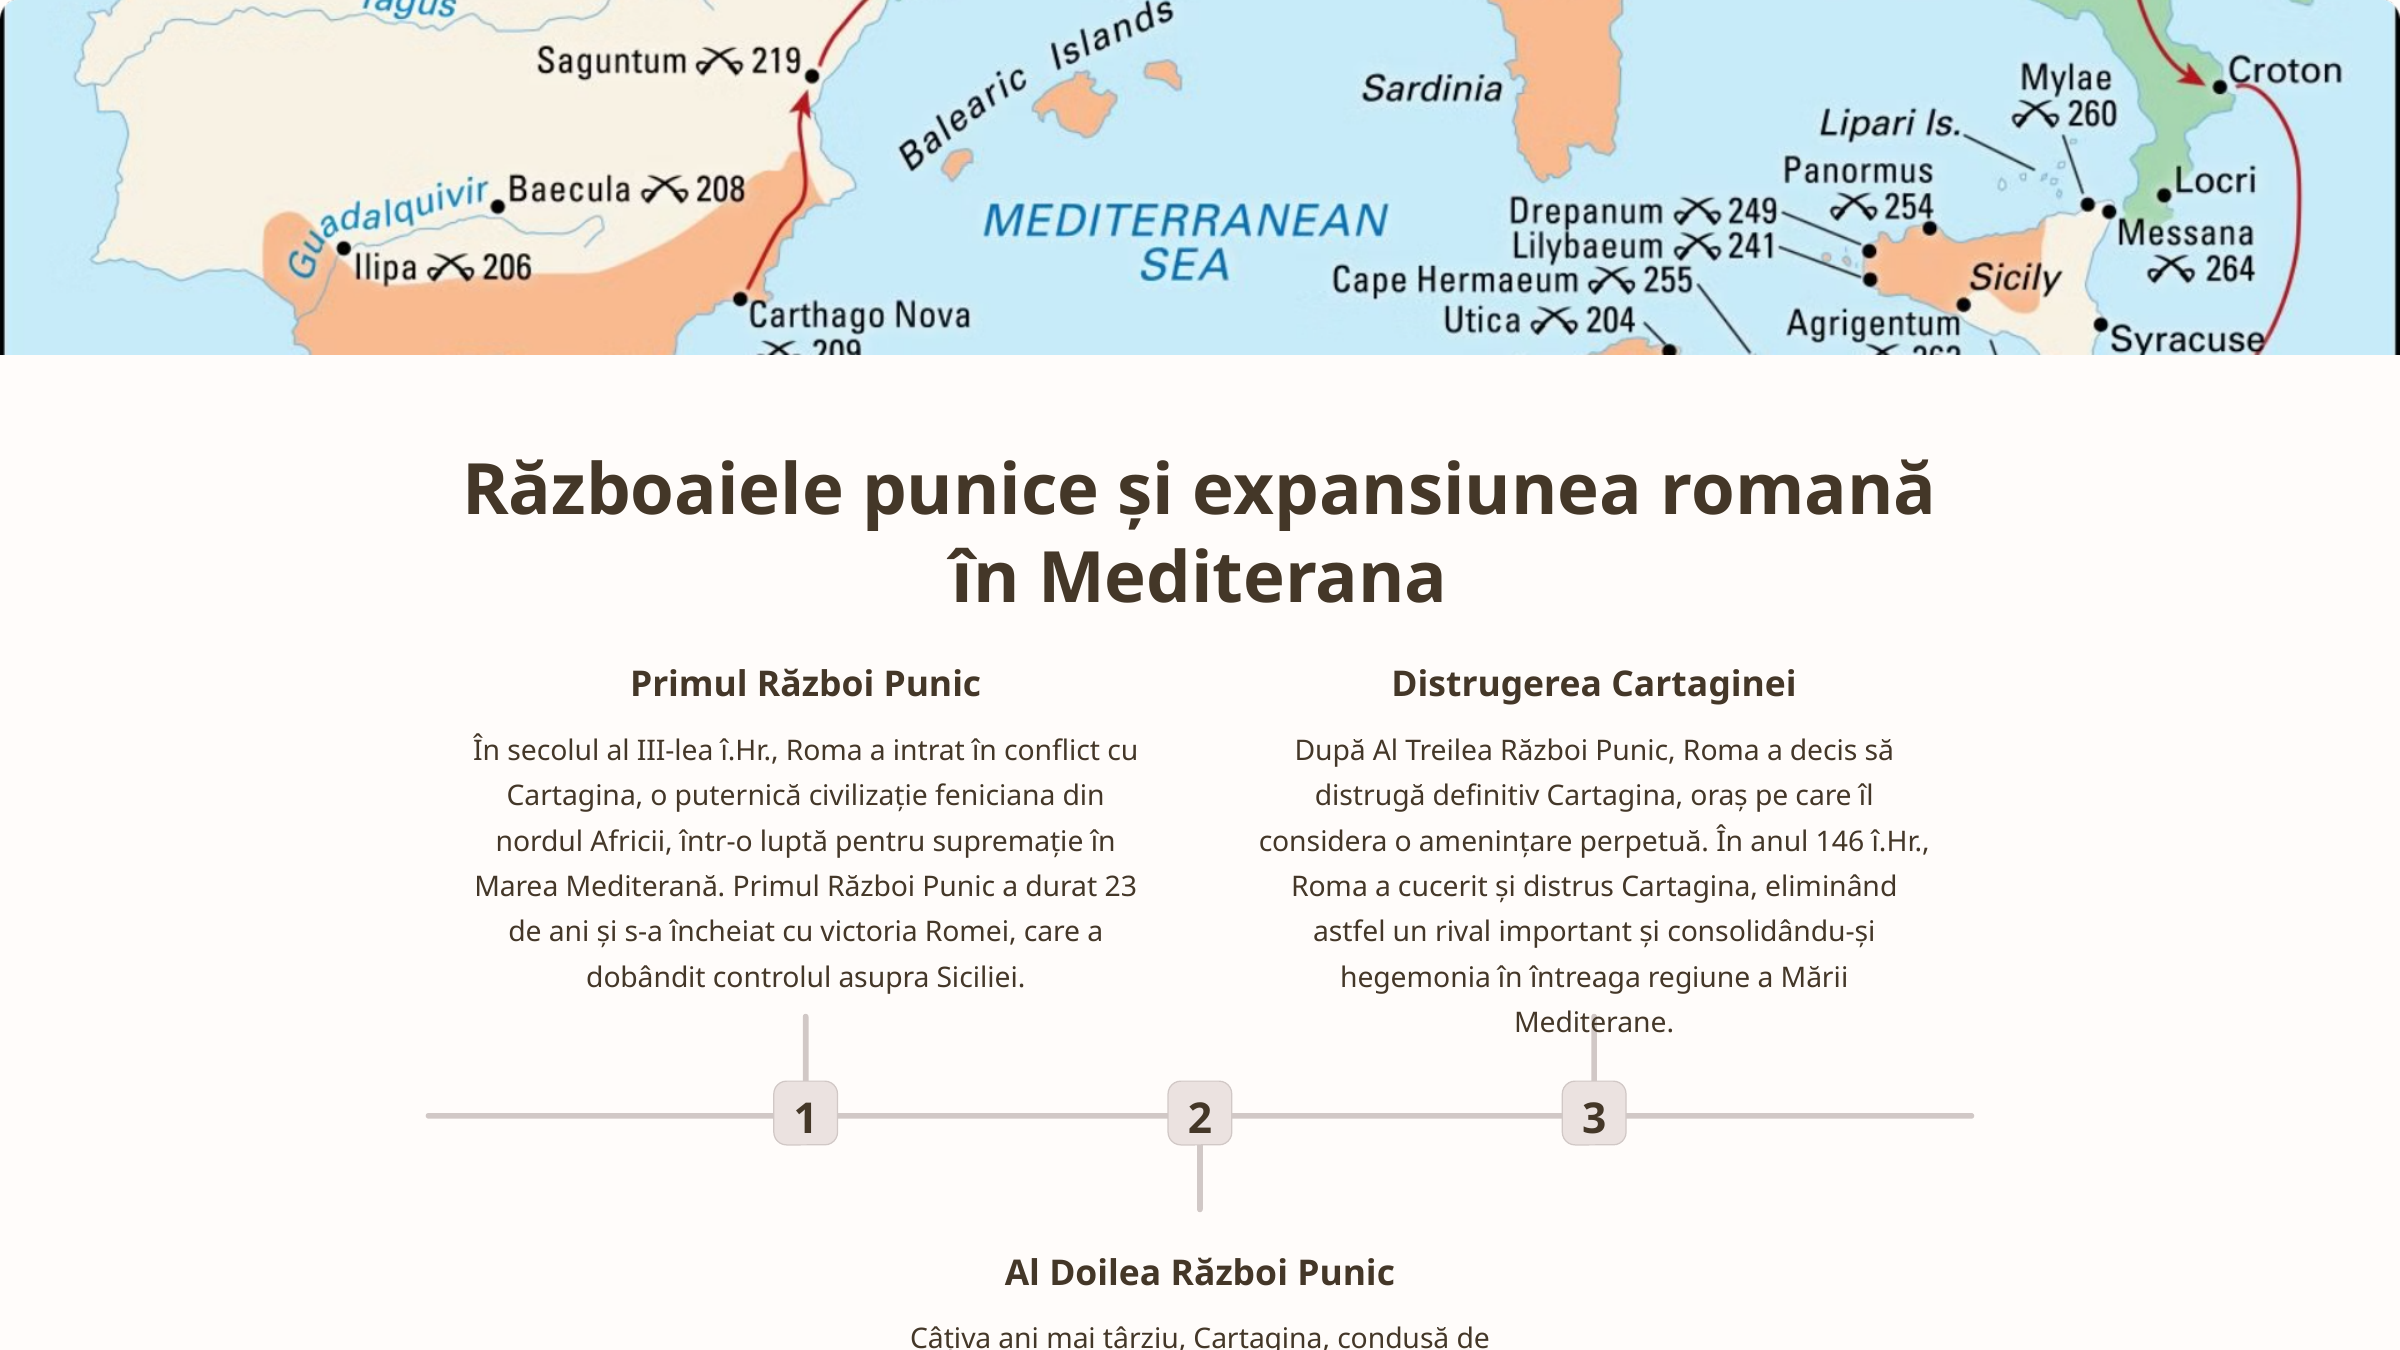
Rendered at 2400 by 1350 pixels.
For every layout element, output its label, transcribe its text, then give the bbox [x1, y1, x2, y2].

text_box [1627, 1113, 1975, 1119]
text_box 1 [797, 1091, 814, 1135]
text_box 2 [1189, 1091, 1211, 1135]
text_box [1591, 1013, 1597, 1081]
picture [0, 0, 2400, 355]
text_box În secolul al III-lea î.Hr., Roma a intrat în conflict cu Cartagina, o puternică civilizație feniciana din nordul Africii, într-o luptă pentru supremație în Marea Mediterană. Primul Război Punic a durat 23 de ani și s-a încheiat cu victoria Romei, care a dobândit controlul asupra Siciliei. [453, 713, 1158, 986]
text_box Războaiele punice și expansiunea romană în Mediterana [425, 432, 1975, 610]
text_box [1168, 1081, 1232, 1145]
text_box [0, 355, 2400, 1350]
text_box [425, 1113, 773, 1119]
text_box [1232, 1113, 1562, 1119]
text_box [1562, 1081, 1627, 1145]
text_box [838, 1113, 1168, 1119]
text_box 3 [1583, 1091, 1605, 1135]
text_box [1197, 1145, 1203, 1213]
text_box Primul Război Punic [628, 651, 983, 697]
text_box [773, 1081, 838, 1145]
text_box Al Doilea Război Punic [1022, 1240, 1378, 1285]
text_box După Al Treilea Război Punic, Roma a decis să distrugă definitiv Cartagina, oraș pe care îl considera o amenințare perpetuă. În anul 146 î.Hr., Roma a cucerit și distrus Cartagina, eliminând astfel un rival important și consolidându-și hegemonia în întreaga regiune a Mării Mediterane. [1242, 713, 1946, 986]
text_box Distrugerea Cartaginei [1417, 651, 1772, 697]
text_box [802, 1013, 809, 1081]
text_box Câțiva ani mai târziu, Cartagina, condusă de celebrul general Hannibal, a atacat direct Italia, traversând Alpii cu elefanți. Acest conflict, cunoscut sub numele de Al Doilea Război Punic, a fost marcat de victoriile lui Hannibal, dar în cele din urmă s-a terminat cu înfrângerea Cartaginei și consolidarea puterii Romei în Mediterana. [848, 1301, 1552, 1350]
